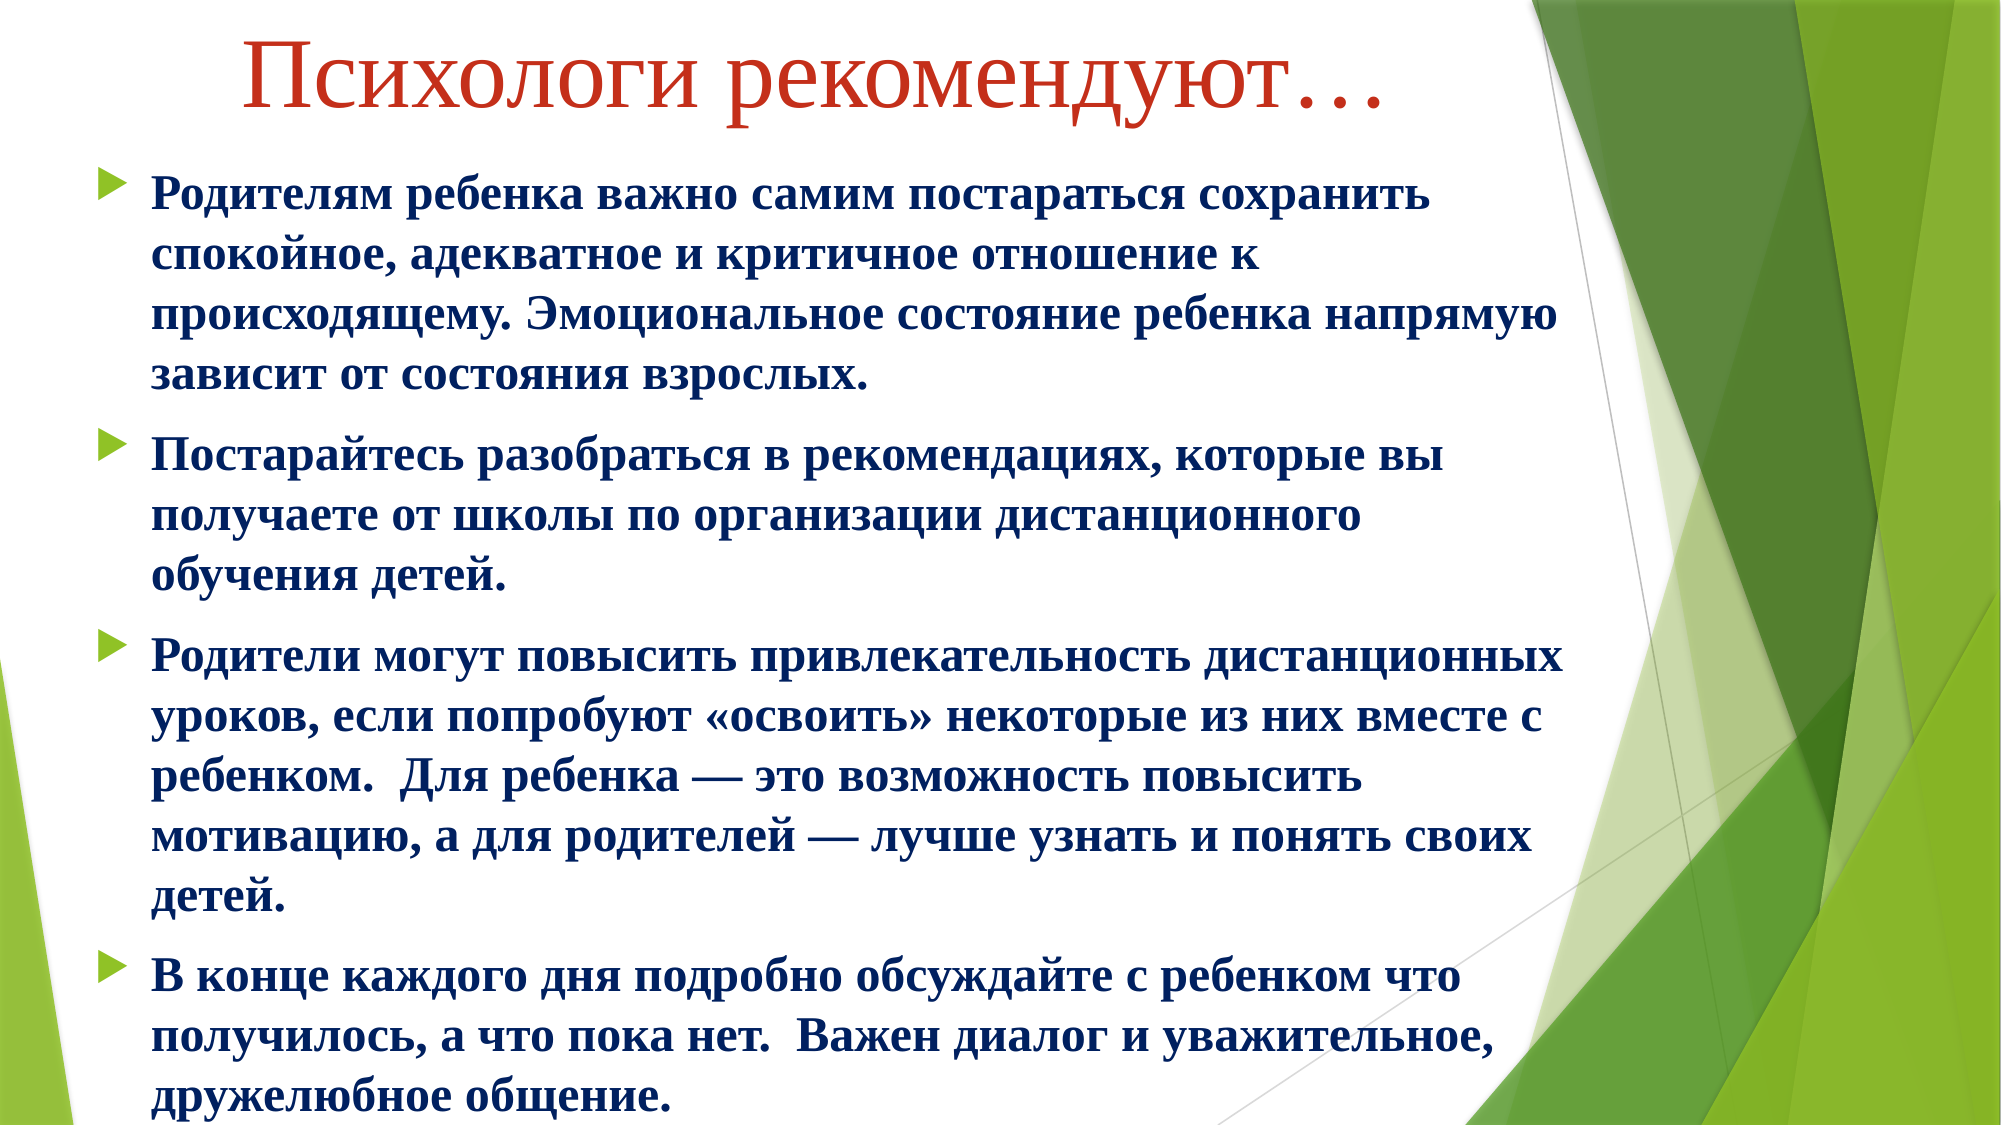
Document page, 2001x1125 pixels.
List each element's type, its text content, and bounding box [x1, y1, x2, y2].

list Родителям ребенка важно самим постараться сохранить спокойное, адекватное и критичное отношение к происходящему. Эмоциональное состояние ребенка напрямую зависит от состояния взрослых. Постарайтесь разобраться в рекомендациях, которые вы получаете от школы по организации дистанционного обучения детей. Родители могут повысить привлекательность дистанционных уроков, если попробуют «освоить» некоторые из них вместе с ребенком. Для ребенка — это возможность повысить мотивацию, а для родителей — лучше узнать и понять своих детей. В конце каждого дня подробно обсуждайте с ребенком что получилось, а что пока нет. Важен диалог и уважительное, дружелюбное общение. [79, 151, 1587, 1088]
title Психологи рекомендуют… [111, 0, 1522, 151]
